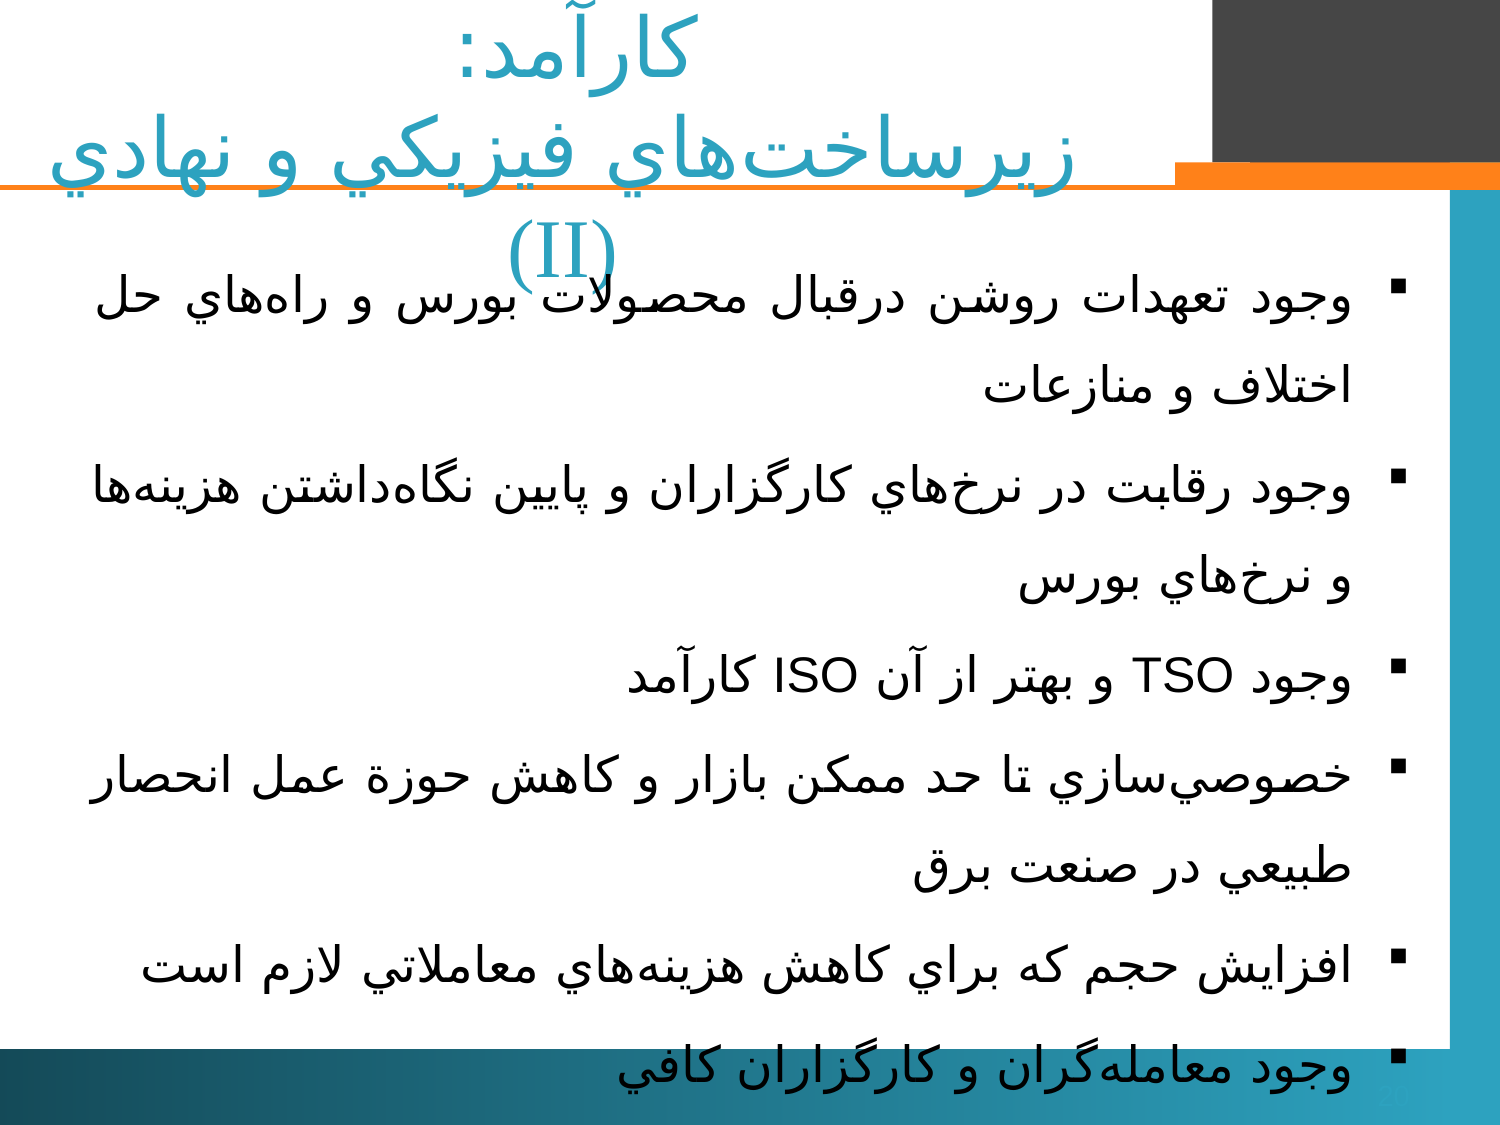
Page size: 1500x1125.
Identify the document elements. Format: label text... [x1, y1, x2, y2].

title شرايط مورد نياز براي فعاليت كارآمد: زيرساخت‌هاي فيزيكي و نهادي (II) [0, 49, 1126, 138]
list وجود تعهدات روشن درقبال محصولات بورس و راه‌هاي حل اختلاف و منازعات وجود رقابت در نرخ‌هاي كارگزاران و پايين نگاه‌داشتن هزينه‌ها و نرخ‌هاي بورس وجود TSO و بهتر از آن ISO كارآمد خصوصي‌سازي تا حد ممكن بازار و كاهش حوزة عمل انحصار طبيعي در صنعت برق افزايش حجم كه براي كاهش هزينه‌هاي معاملاتي لازم است وجود معامله‌گران و كارگزاران كافي حفظ كيفيت ارائة برق [74, 224, 1426, 1050]
slide_number 20 [1074, 1069, 1426, 1111]
